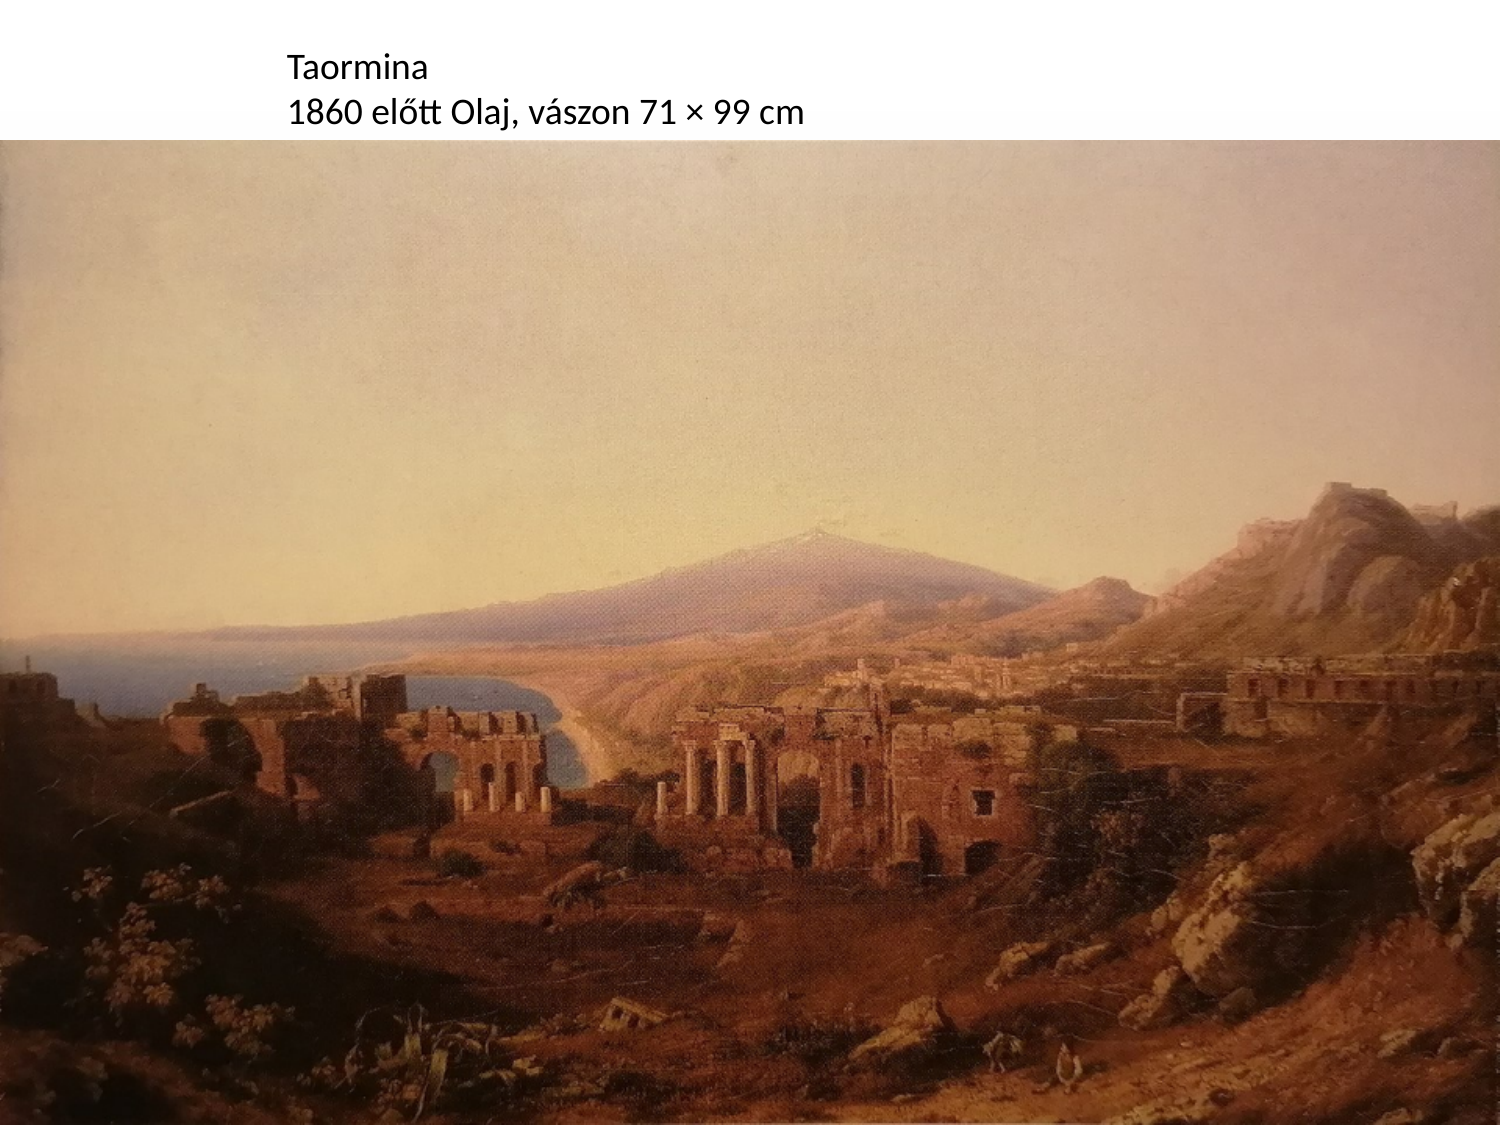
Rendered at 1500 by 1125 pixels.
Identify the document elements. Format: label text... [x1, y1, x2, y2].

text_box Taormina 1860 előtt Olaj, vászon 71 × 99 cm [272, 34, 1022, 140]
picture [0, 140, 1500, 1125]
